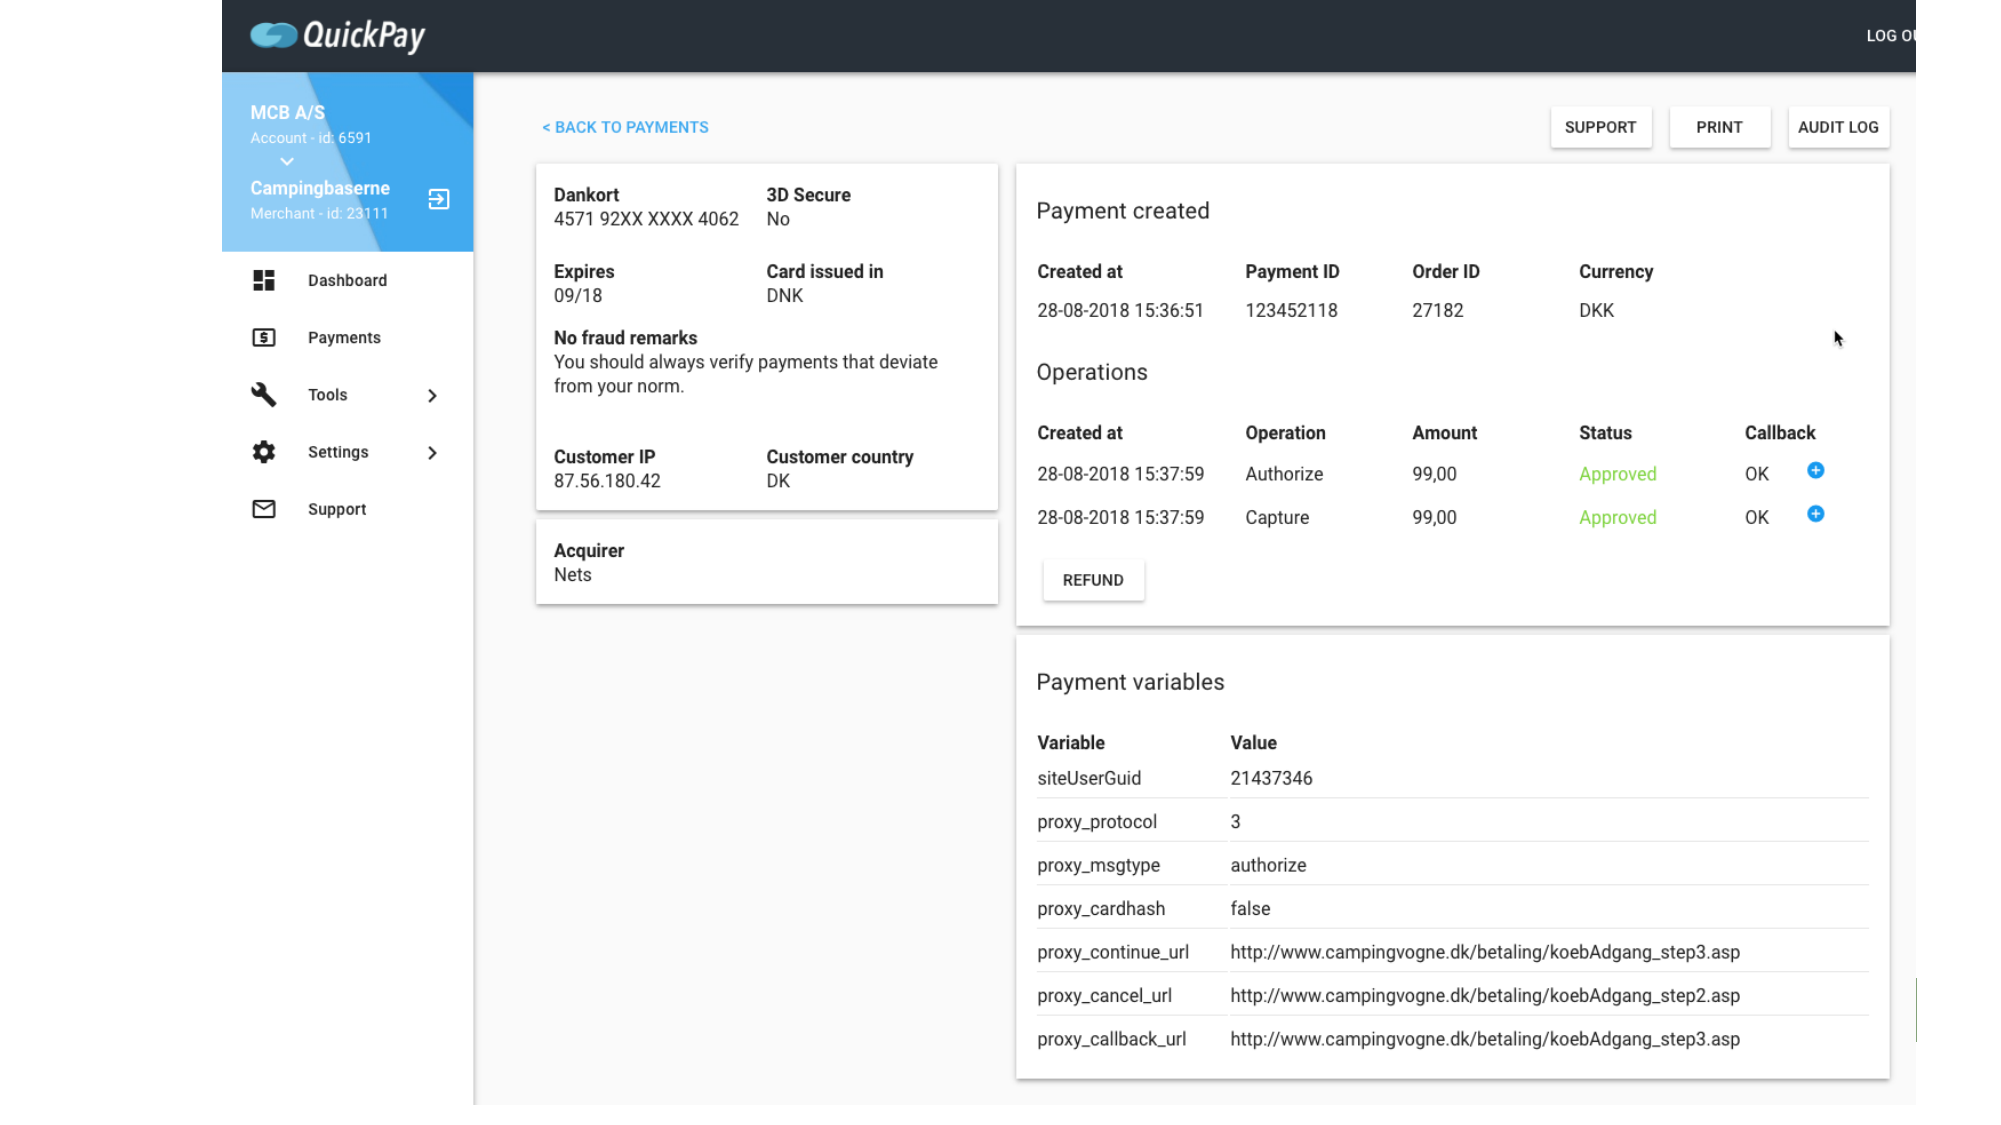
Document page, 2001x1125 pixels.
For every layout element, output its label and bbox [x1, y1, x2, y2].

picture [222, 0, 1917, 1105]
